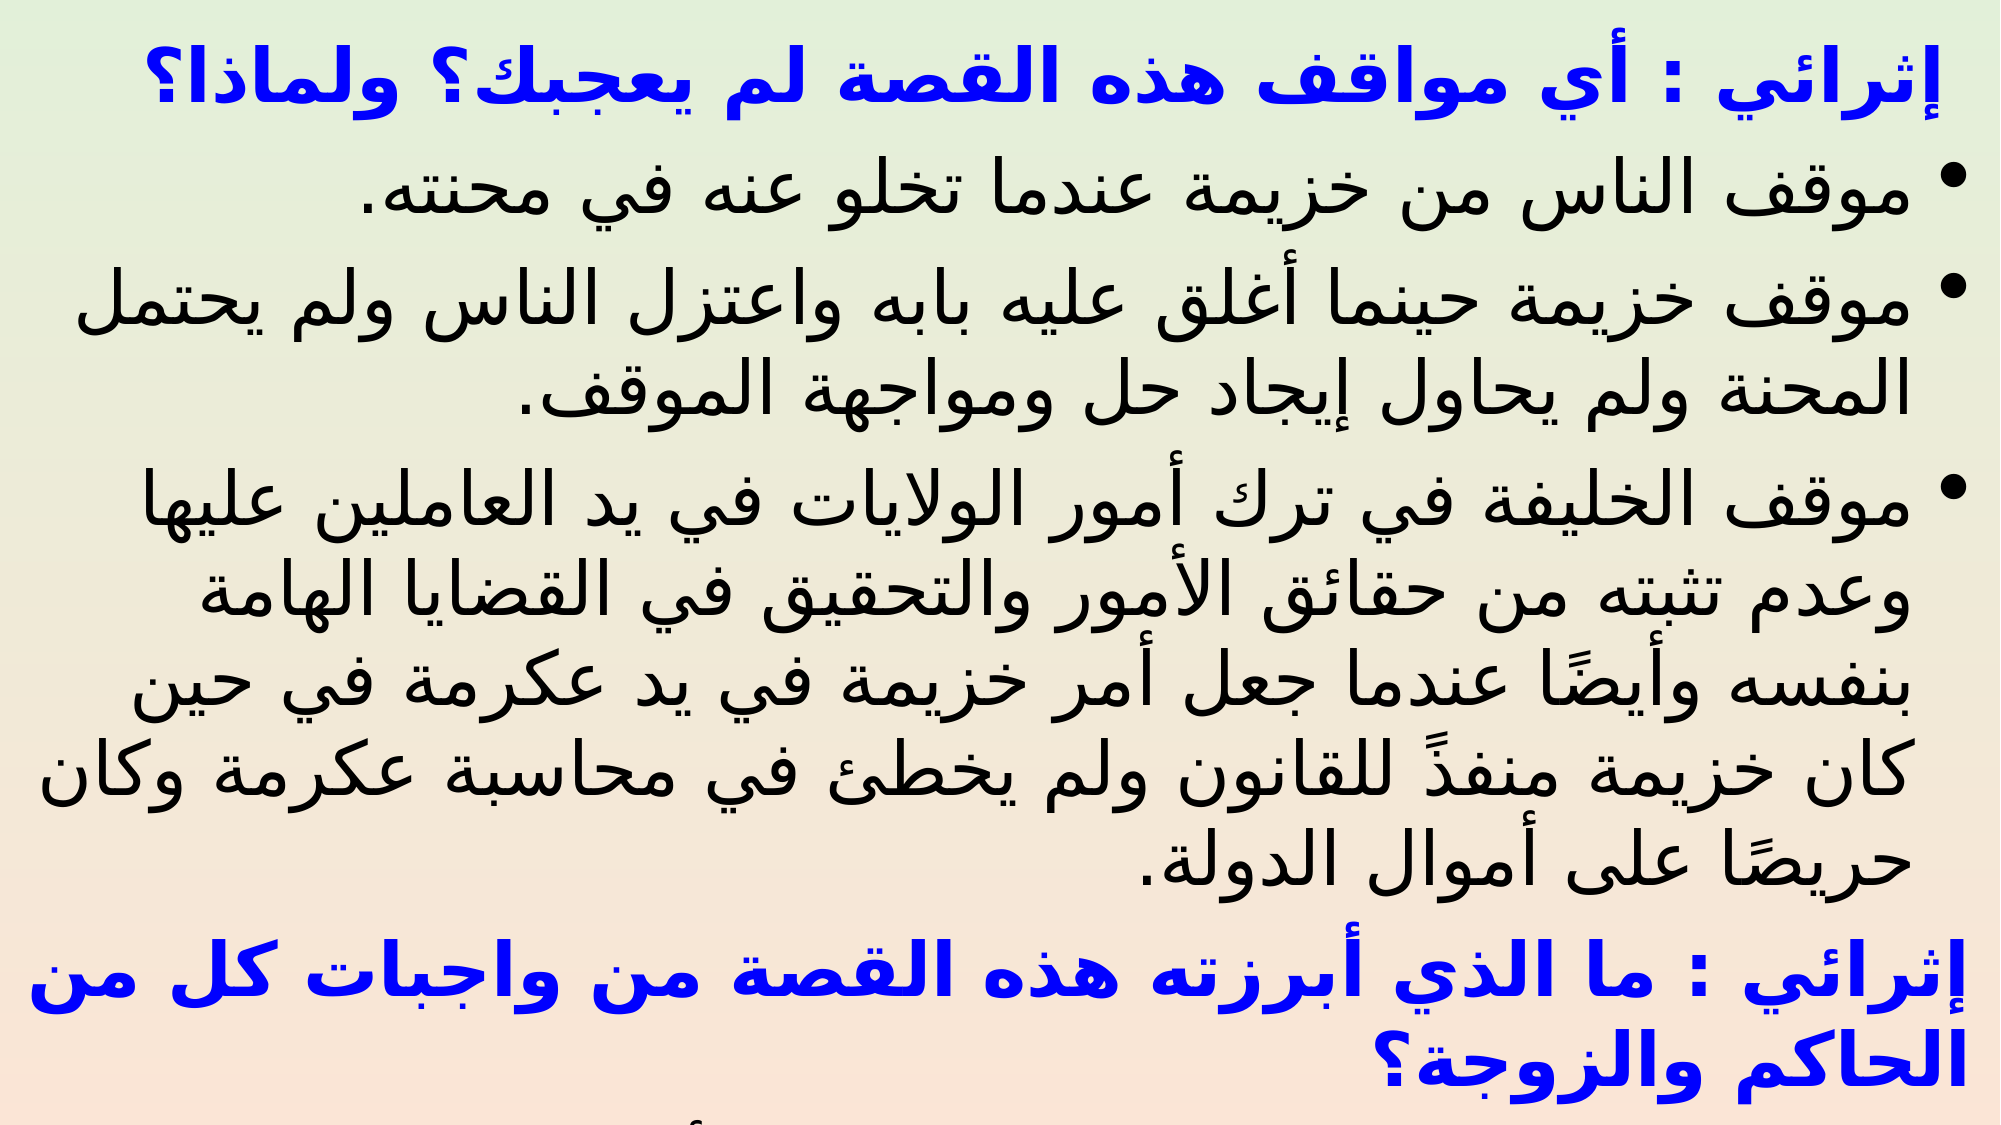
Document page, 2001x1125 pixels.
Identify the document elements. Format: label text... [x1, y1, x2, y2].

text_box إثرائي : أي مواقف هذه القصة لم يعجبك؟ ولماذا؟ موقف الناس من خزيمة عندما تخلو عنه في محنته. موقف خزيمة حينما أغلق عليه بابه واعتزل الناس ولم يحتمل المحنة ولم يحاول إيجاد حل ومواجهة الموقف. موقف الخليفة في ترك أمور الولايات في يد العاملين عليها وعدم تثبته من حقائق الأمور والتحقيق في القضايا الهامة بنفسه وأيضًا عندما جعل أمر خزيمة في يد عكرمة في حين كان خزيمة منفذً للقانون ولم يخطئ في محاسبة عكرمة وكان حريصًا على أموال الدولة. إثرائي : ما الذي أبرزته هذه القصة من واجبات كل من الحاكم والزوجة؟ واجب الحاكم: العدل- الحزم- الاهتمام بأمور الرعية- اختيار الوالي المناسب. واجب الزوجة: الوفاء والإخلاص – الفطنة وحسن التصرف- حفظ سر الزوج. [5, 20, 1987, 1125]
